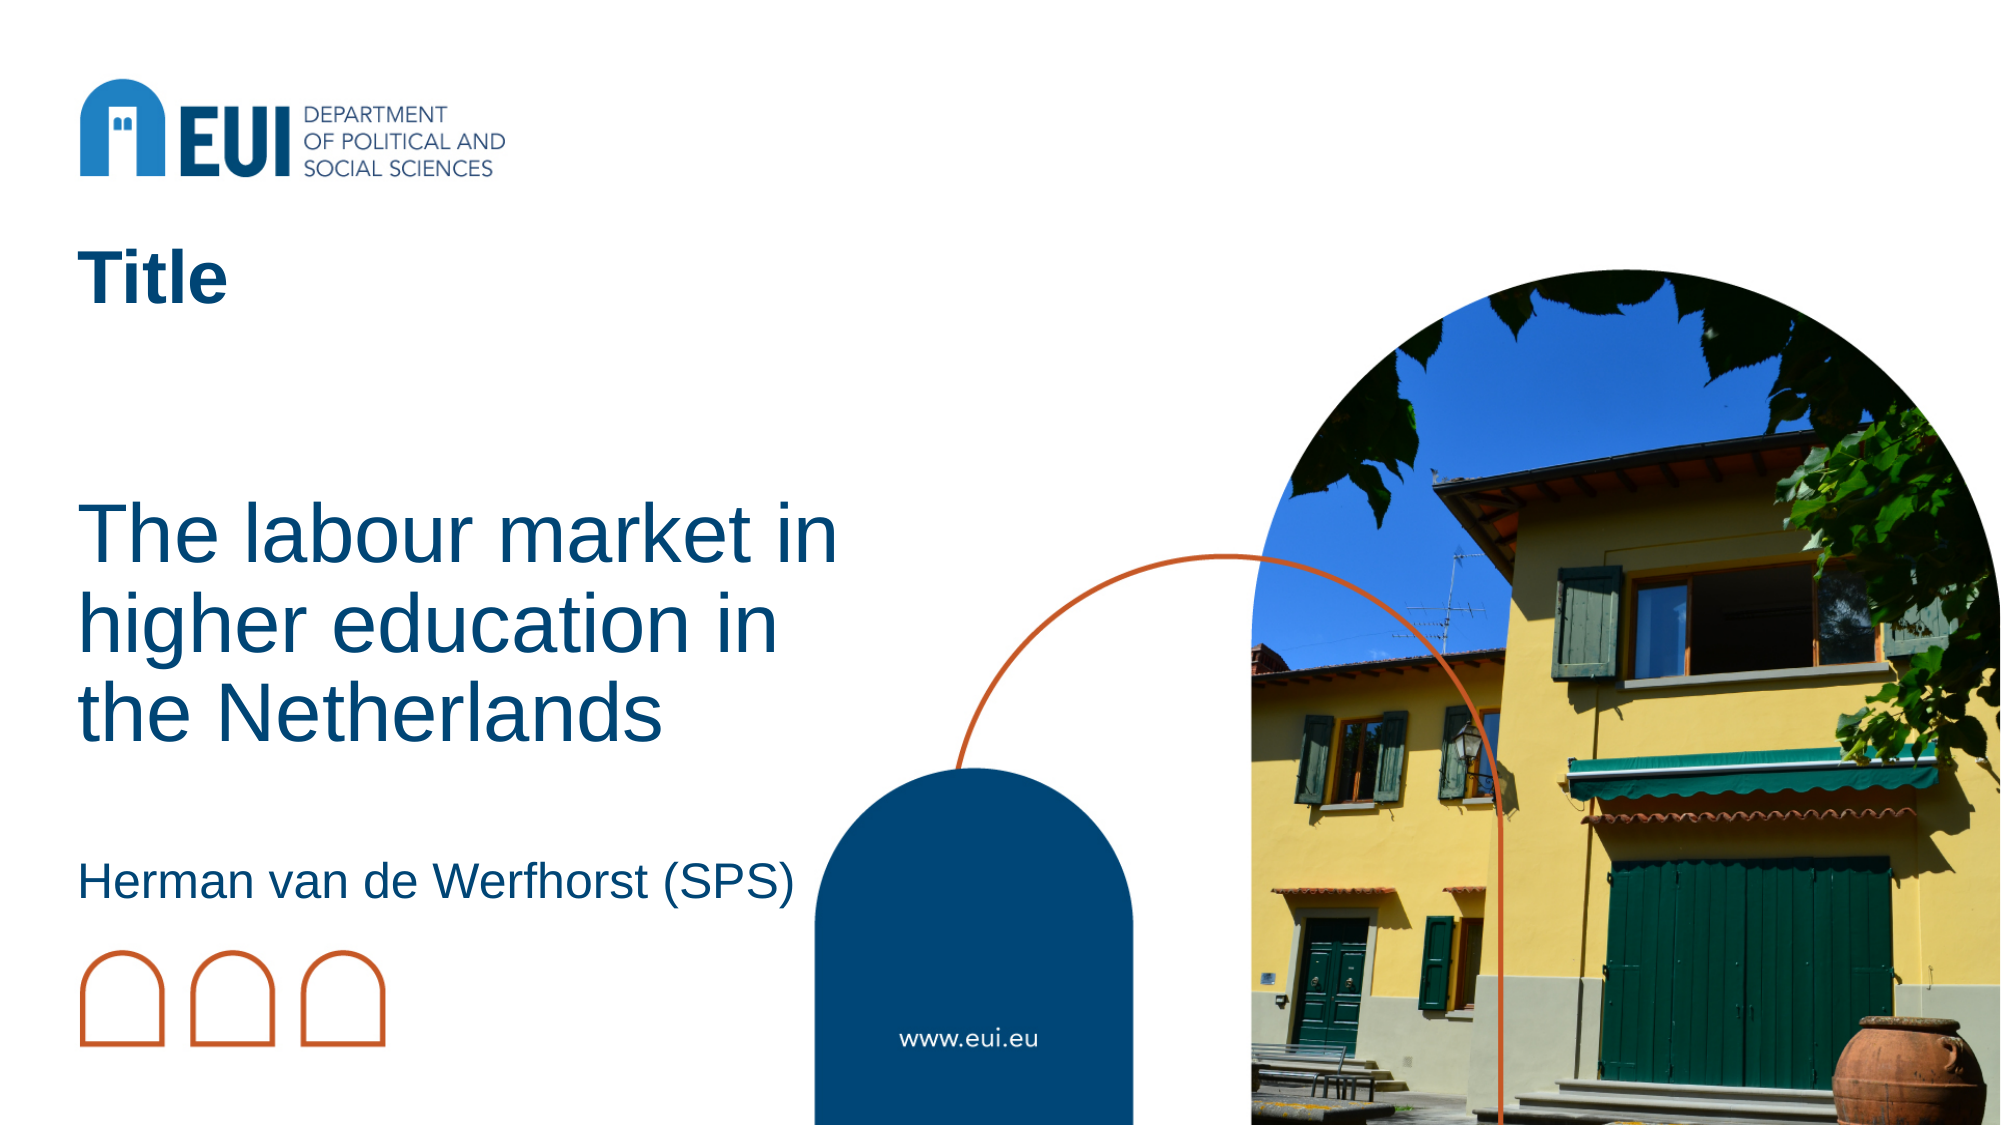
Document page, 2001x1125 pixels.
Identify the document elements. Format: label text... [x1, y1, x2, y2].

title Title [77, 231, 1216, 464]
subtitle The labour market in higher education in the Netherlands Herman van de Werfhorst (SPS) [77, 482, 922, 919]
picture [0, 0, 2001, 1125]
